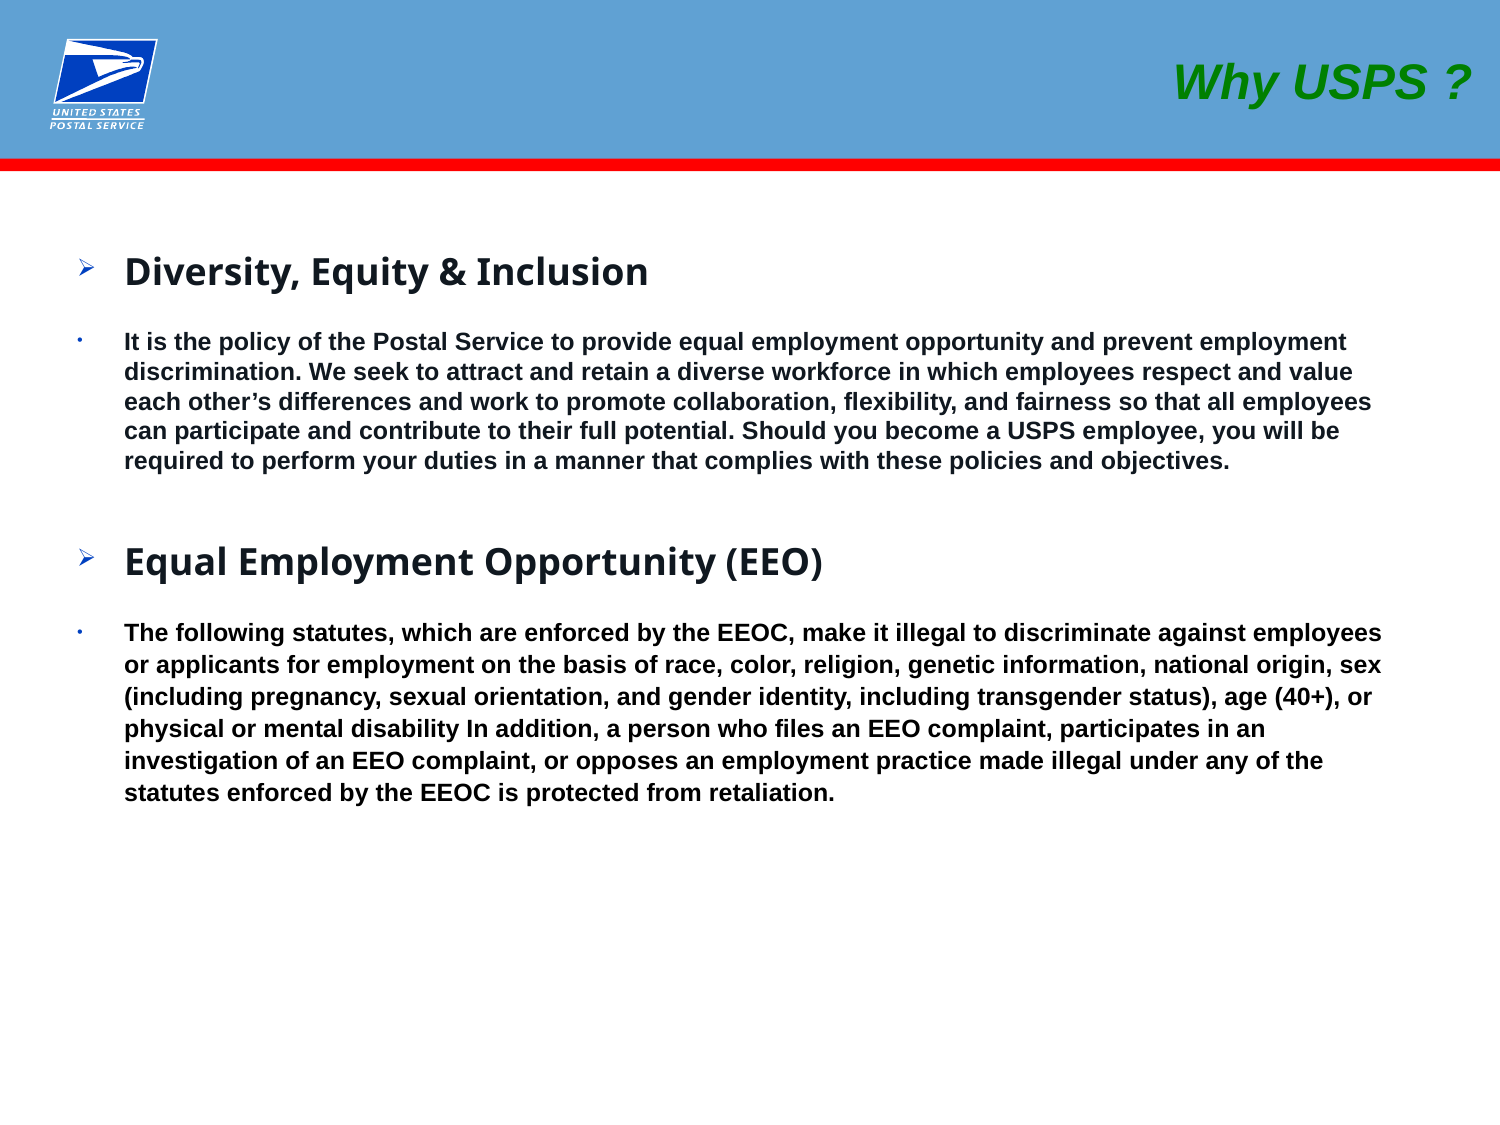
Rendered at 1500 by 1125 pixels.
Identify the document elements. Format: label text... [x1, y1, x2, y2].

text_box Diversity, Equity & Inclusion It is the policy of the Postal Service to provide equal employment opportunity and prevent employment discrimination. We seek to attract and retain a diverse workforce in which employees respect and value each other’s differences and work to promote collaboration, flexibility, and fairness so that all employees can participate and contribute to their full potential. Should you become a USPS employee, you will be required to perform your duties in a manner that complies with these policies and objectives. Equal Employment Opportunity (EEO) The following statutes, which are enforced by the EEOC, make it illegal to discriminate against employees or applicants for employment on the basis of race, color, religion, genetic information, national origin, sex (including pregnancy, sexual orientation, and gender identity, including transgender status), age (40+), or physical or mental disability In addition, a person who files an EEO complaint, participates in an investigation of an EEO complaint, or opposes an employment practice made illegal under any of the statutes enforced by the EEOC is protected from retaliation. [62, 237, 1400, 863]
text_box Why USPS ? [162, 37, 1488, 123]
